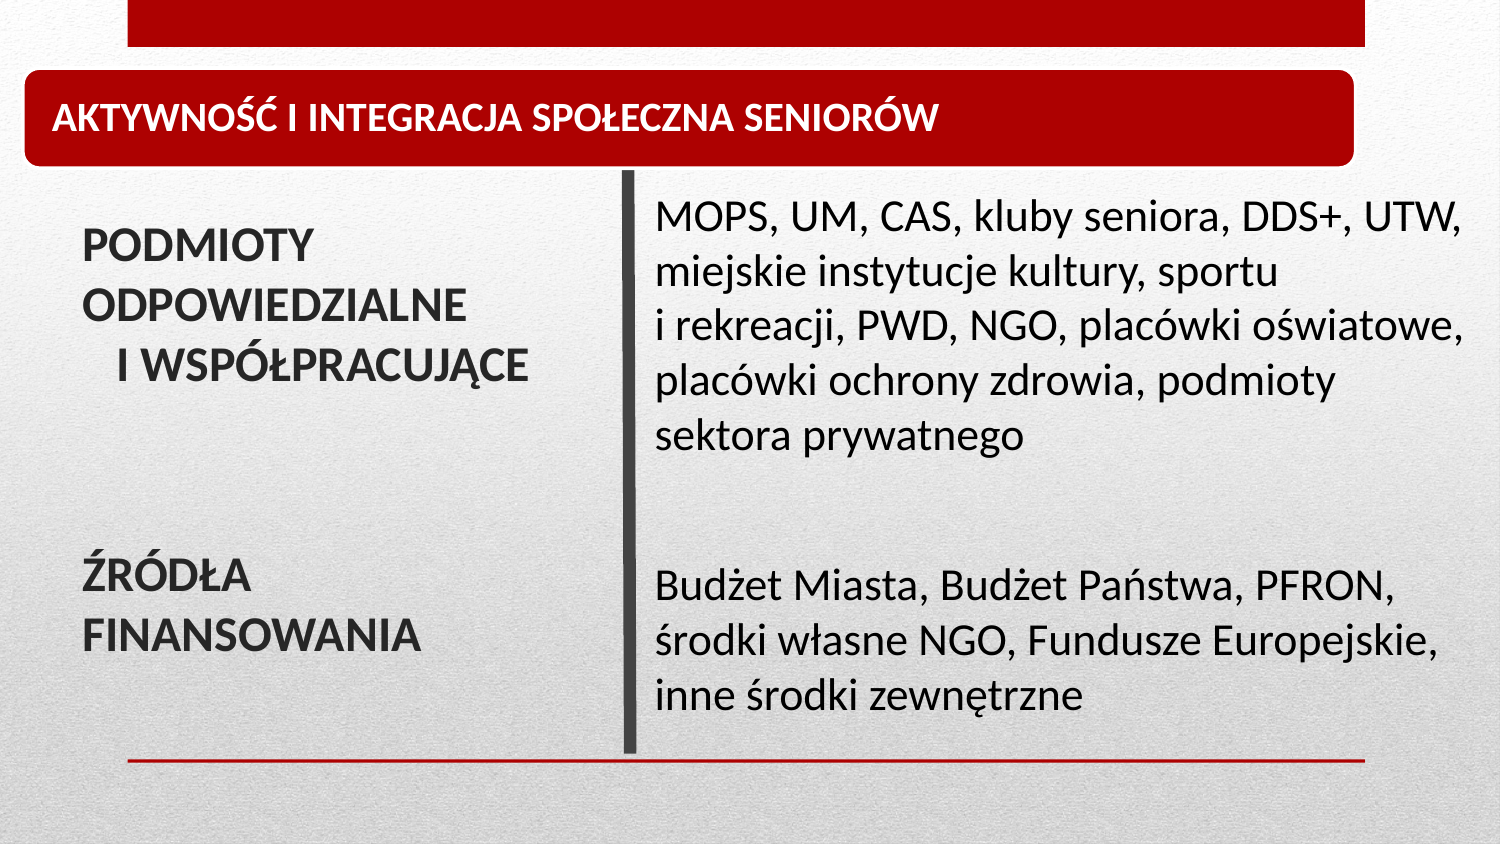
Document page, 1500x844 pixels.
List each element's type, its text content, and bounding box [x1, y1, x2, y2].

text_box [627, 181, 631, 755]
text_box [22, 67, 1362, 169]
text_box Podmioty odpowiedzialne i współpracujące Źródła finansowania [67, 181, 601, 773]
text_box MOPS, UM, CAS, kluby seniora, DDS+, UTW, miejskie instytucje kultury, sportu i rekreacji, PWD, NGO, placówki oświatowe, placówki ochrony zdrowia, podmioty sektora prywatnego Budżet Miasta, Budżet Państwa, PFRON, środki własne NGO, Fundusze Europejskie, inne środki zewnętrzne [639, 177, 1491, 728]
